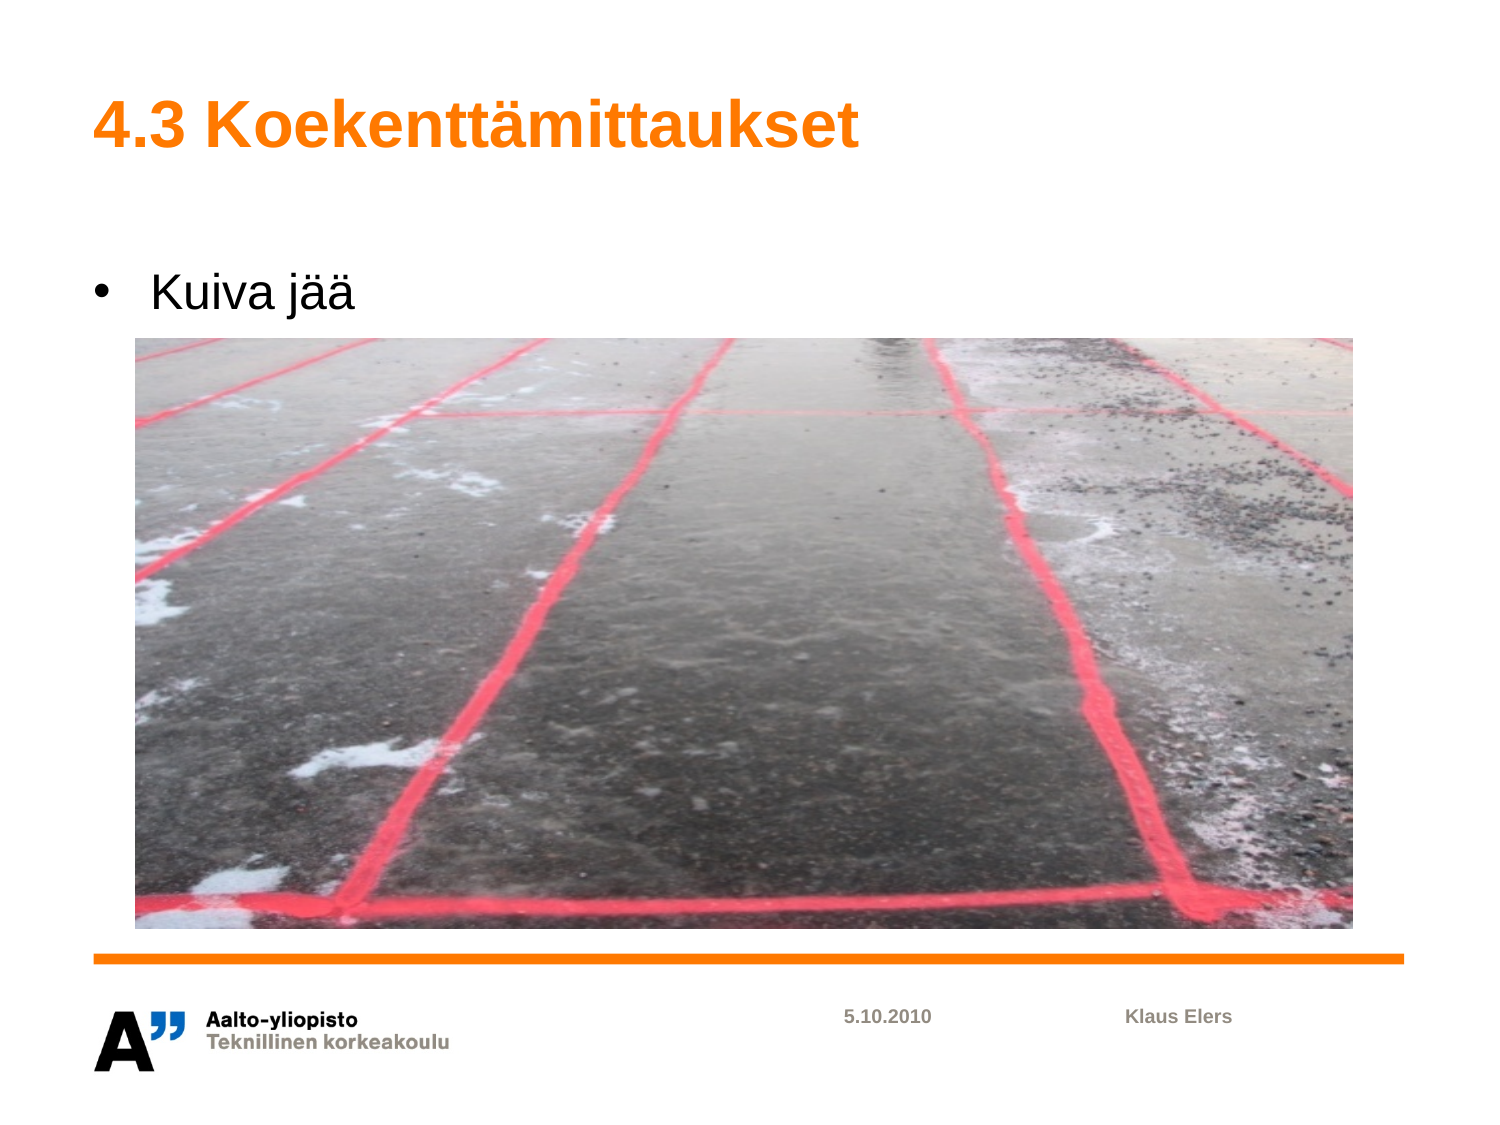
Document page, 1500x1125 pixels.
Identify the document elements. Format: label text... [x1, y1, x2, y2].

list Klaus Elers [1125, 1008, 1405, 1071]
list Kuiva jää [93, 259, 1405, 939]
picture [135, 337, 1353, 929]
title 4.3 Koekenttämittaukset [93, 80, 1405, 258]
list 5.10.2010 [843, 1008, 1097, 1071]
picture [0, 977, 473, 1125]
